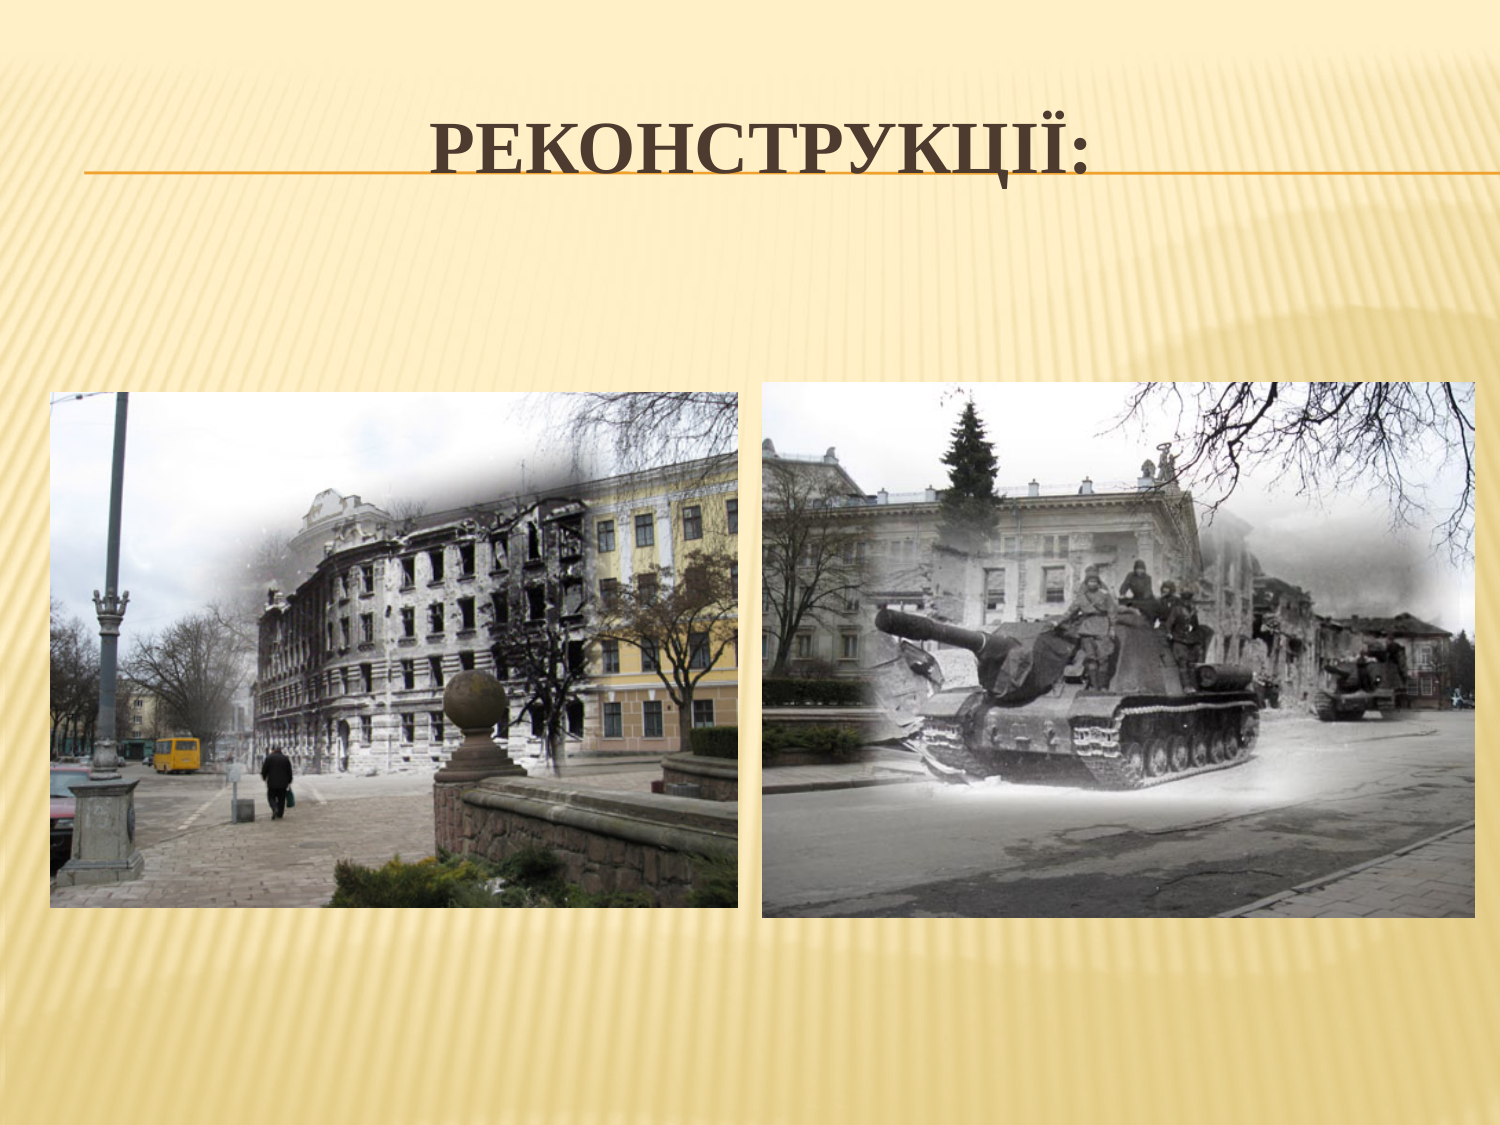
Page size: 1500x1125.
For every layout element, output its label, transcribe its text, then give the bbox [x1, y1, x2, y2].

title Реконструкції: [49, 75, 1475, 213]
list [49, 391, 738, 909]
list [762, 382, 1476, 918]
